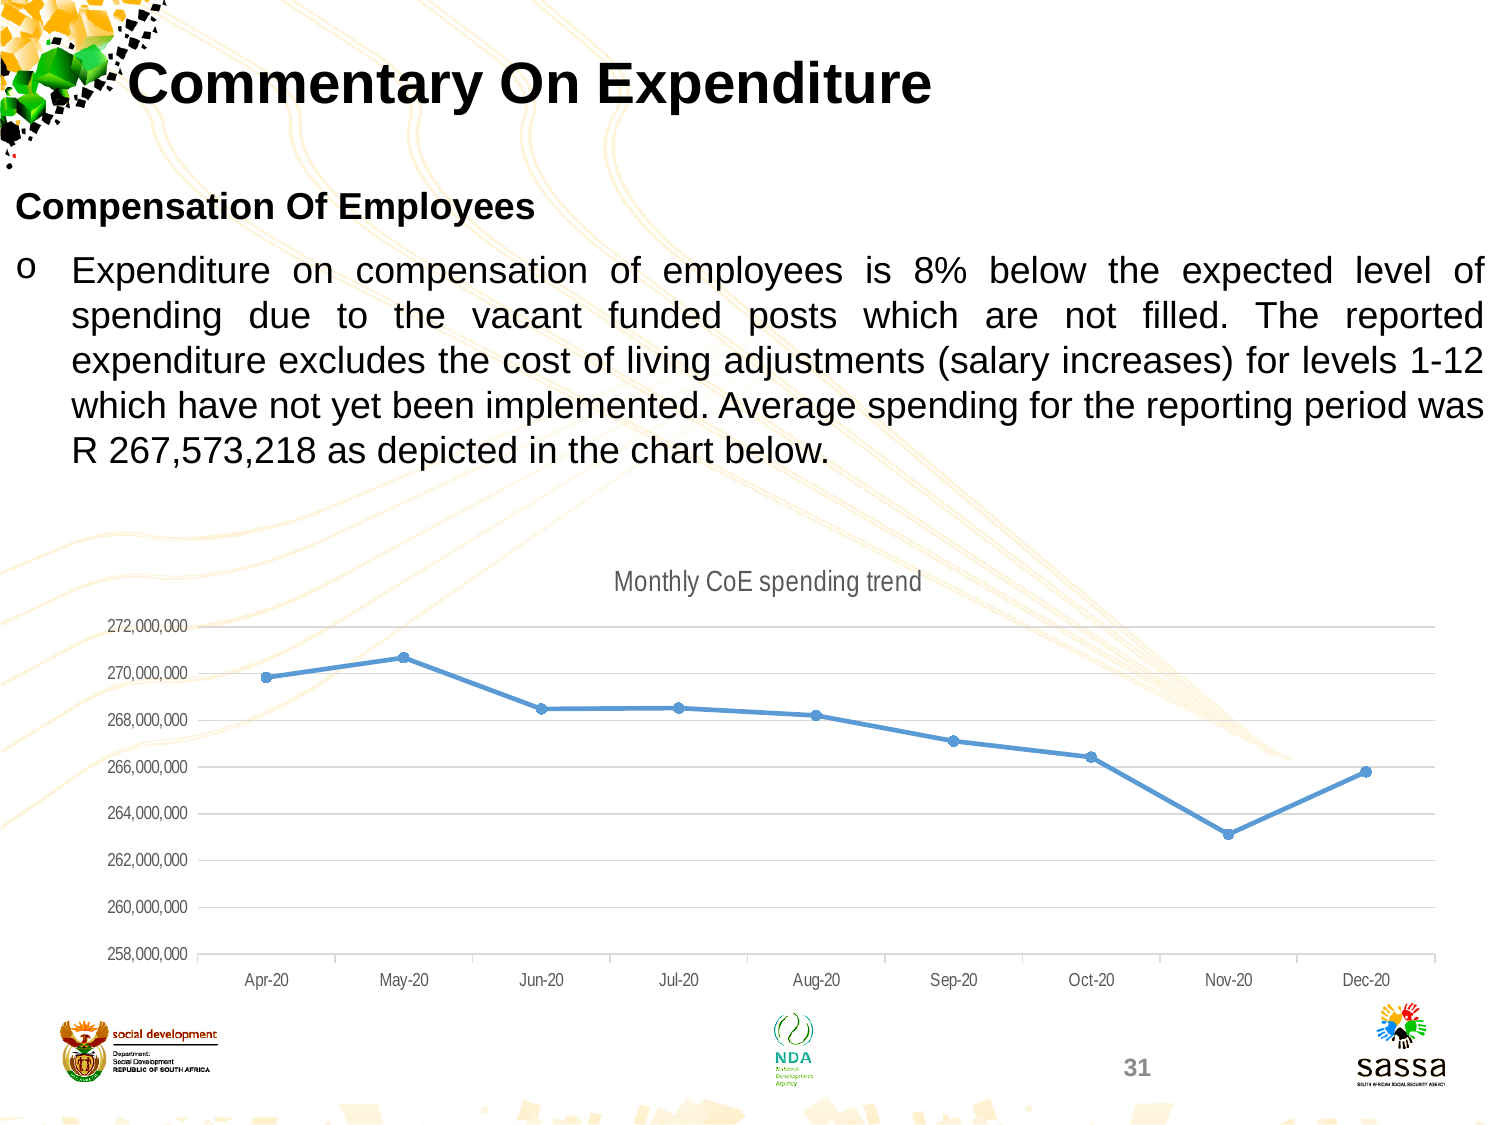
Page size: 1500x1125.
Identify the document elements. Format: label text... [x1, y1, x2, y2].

picture [0, 0, 1500, 174]
title Commentary On Expenditure [112, 39, 1463, 120]
list Compensation Of Employees Expenditure on compensation of employees is 8% below the expected level of spending due to the vacant funded posts which are not filled. The reported expenditure excludes the cost of living adjustments (salary increases) for levels 1-12 which have not yet been implemented. Average spending for the reporting period was R 267,573,218 as depicted in the chart below. [0, 174, 1500, 1050]
chart [74, 537, 1463, 1001]
picture [0, 1050, 1500, 1125]
slide_number 31 [962, 1026, 1313, 1106]
